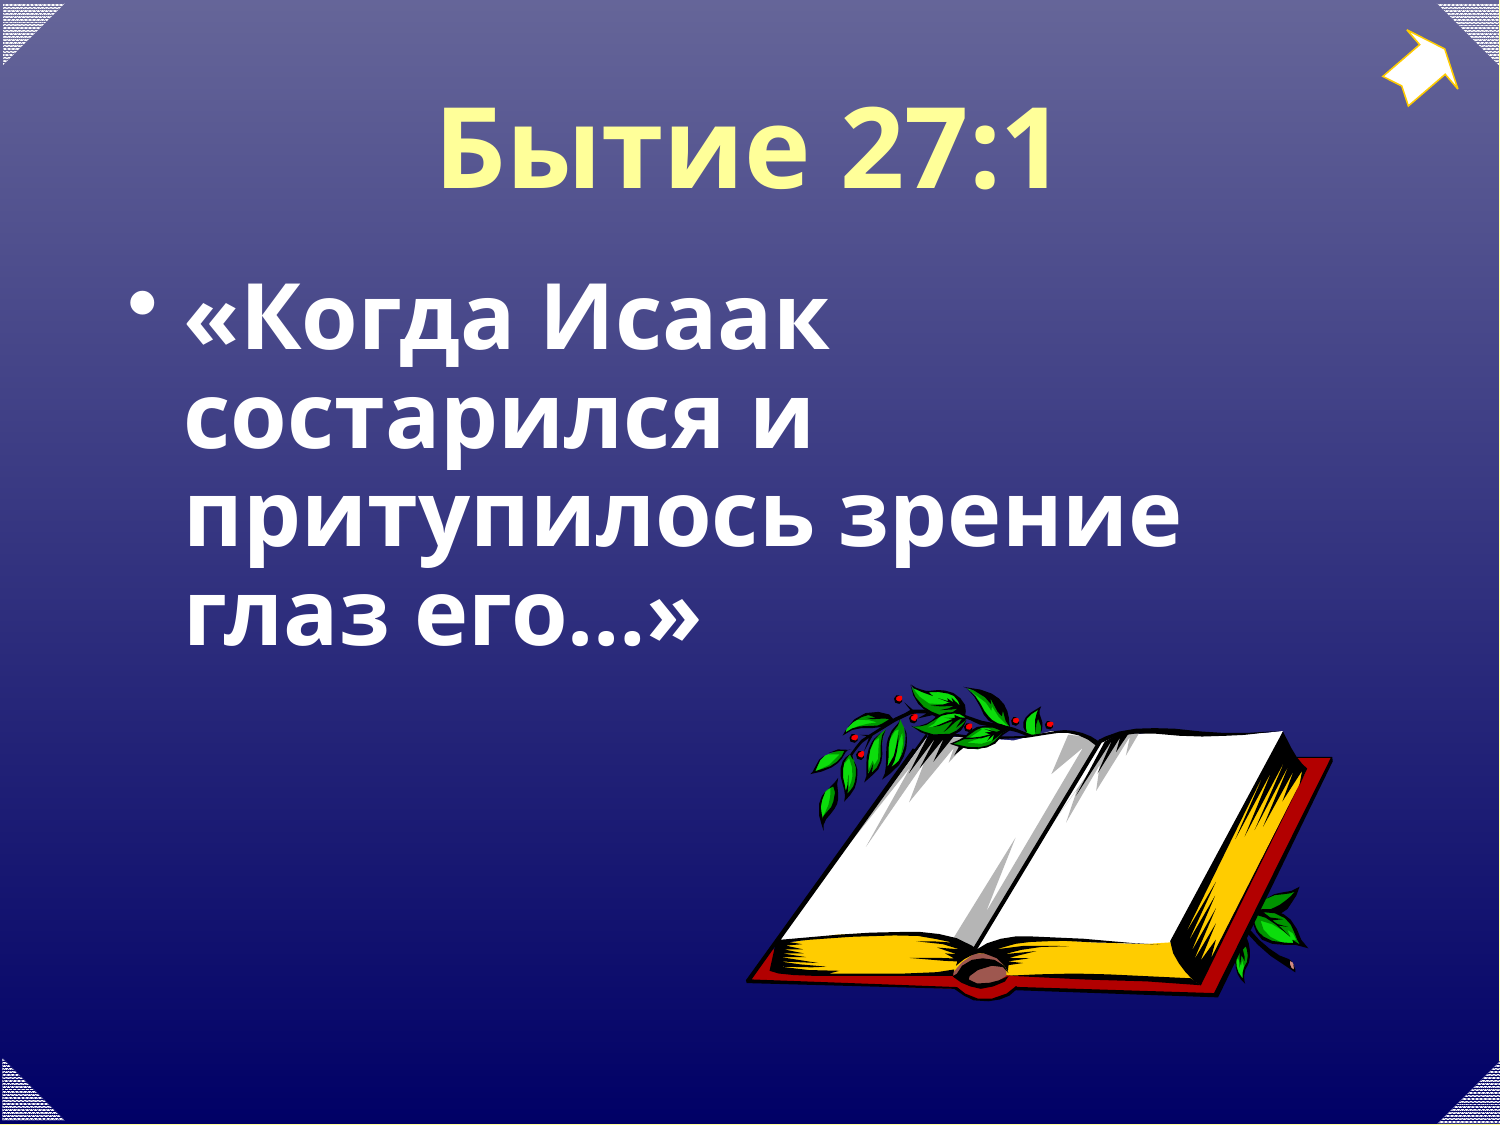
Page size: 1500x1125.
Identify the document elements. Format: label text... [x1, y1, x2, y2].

text_box [0, 0, 1500, 1125]
text_box [2, 1058, 65, 1121]
picture [745, 680, 1337, 1006]
text_box [2, 2, 66, 66]
title Бытие 27:1 [112, 50, 1388, 238]
text_box [1436, 2, 1499, 66]
text_box [1382, 29, 1458, 107]
list «Когда Исаак состарился и притупилось зрение глаз его…» [112, 262, 1388, 622]
text_box [1437, 1061, 1500, 1124]
